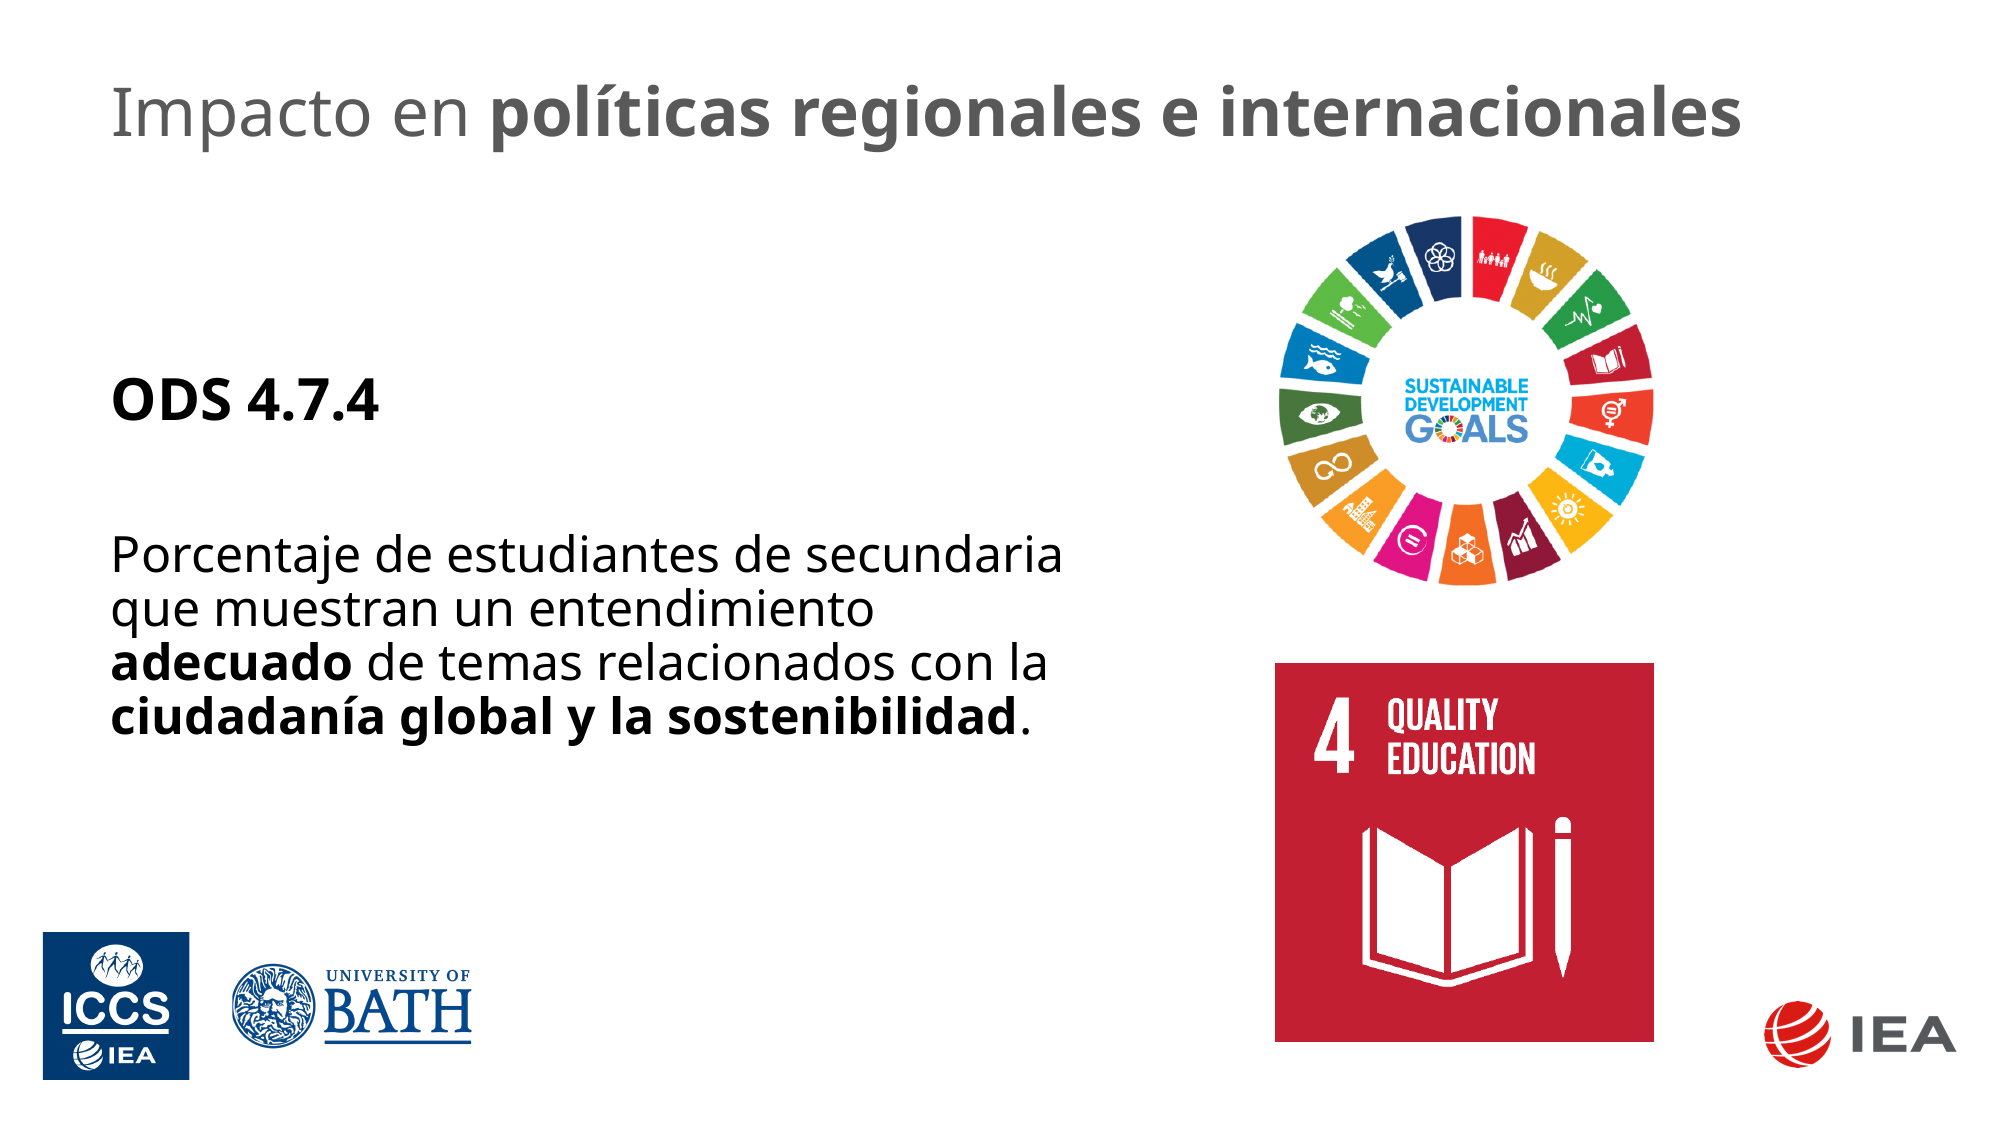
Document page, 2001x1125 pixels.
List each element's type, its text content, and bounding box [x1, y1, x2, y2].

title Impacto en políticas regionales e internacionales [95, 41, 1903, 188]
picture [1263, 201, 1666, 594]
picture [1764, 1001, 1957, 1068]
list ODS 4.7.4 Porcentaje de estudiantes de secundaria que muestran un entendimiento adecuado de temas relacionados con la ciudadanía global y la sostenibilidad. [95, 207, 1093, 956]
picture [232, 956, 472, 1069]
picture [1274, 662, 1655, 1043]
